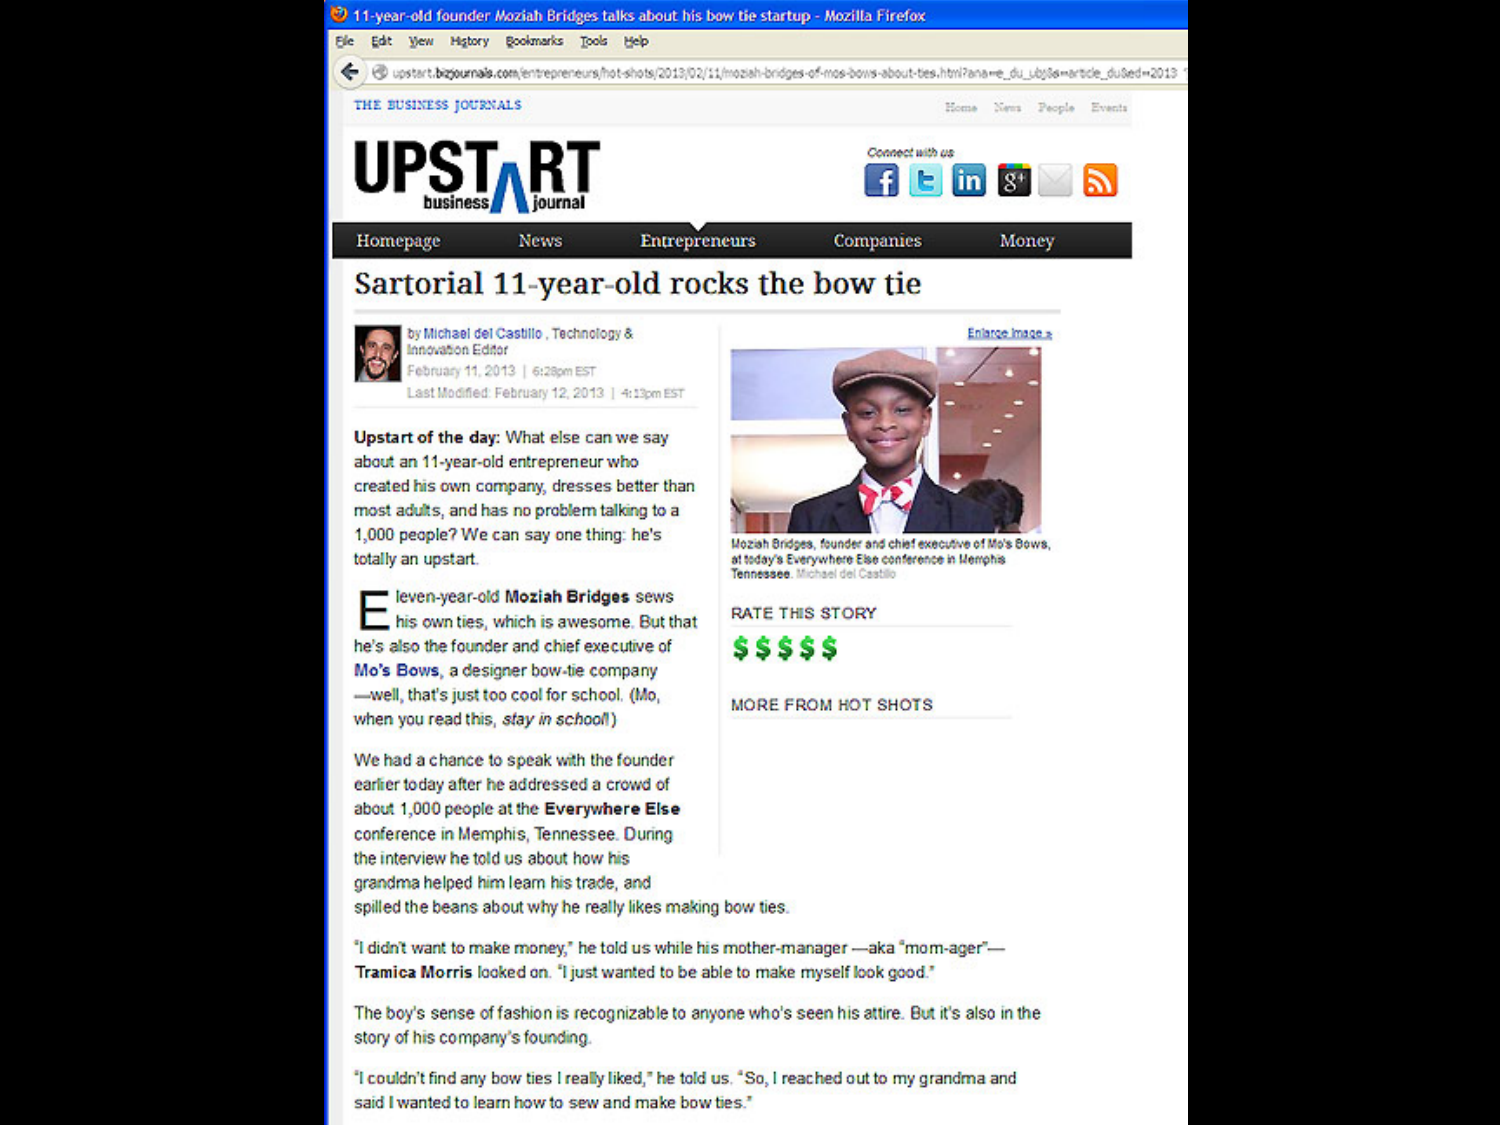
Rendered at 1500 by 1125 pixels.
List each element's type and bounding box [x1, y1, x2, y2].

picture [324, 0, 1188, 1125]
